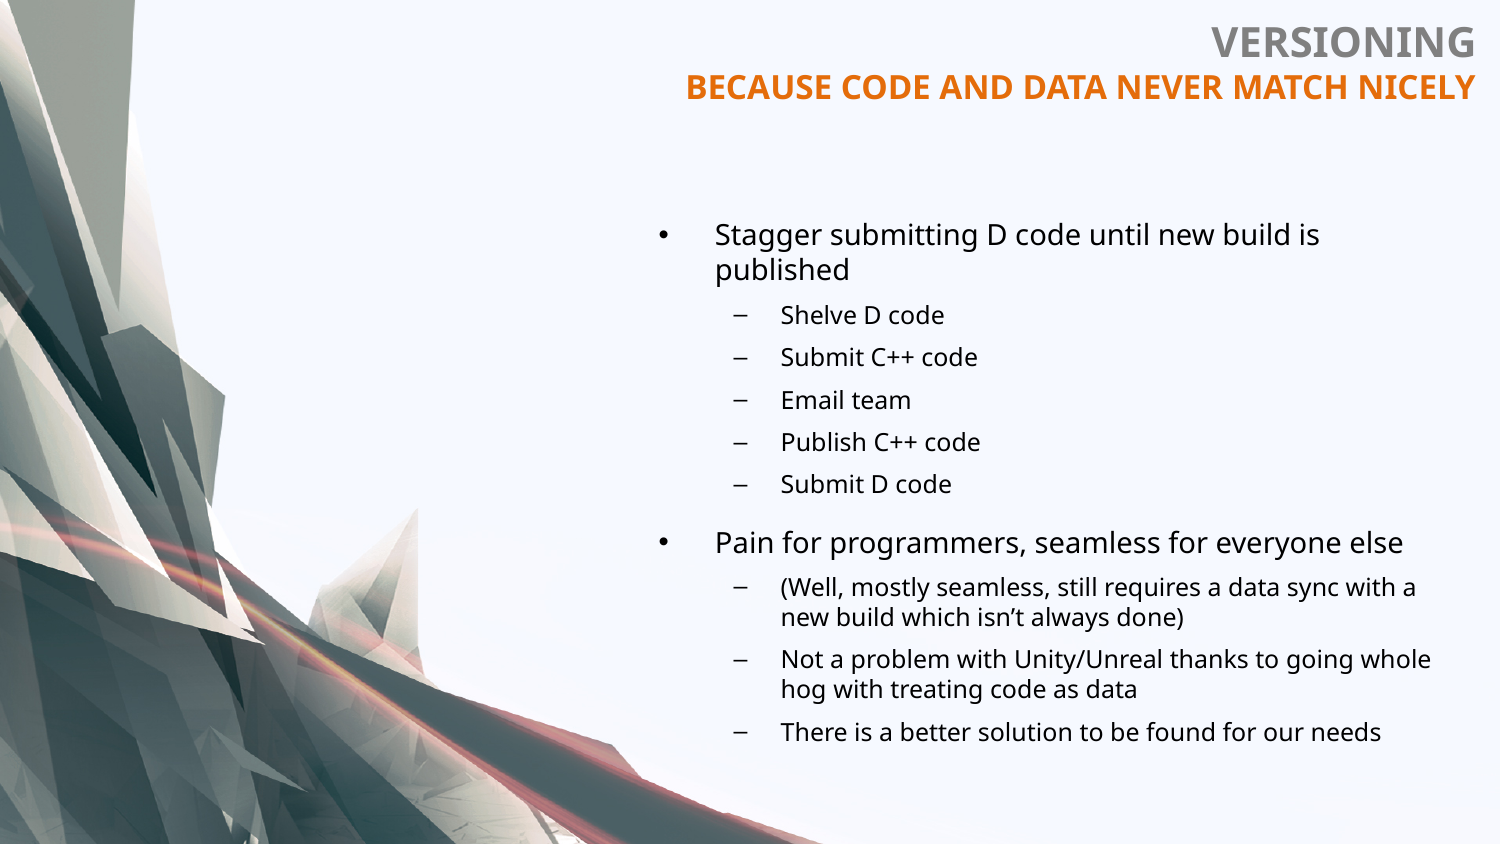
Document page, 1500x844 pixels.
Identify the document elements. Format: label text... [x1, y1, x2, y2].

text_box Stagger submitting D code until new build is published Shelve D code Submit C++ code Email team Publish C++ code Submit D code Pain for programmers, seamless for everyone else (Well, mostly seamless, still requires a data sync with a new build which isn’t always done) Not a problem with Unity/Unreal thanks to going whole hog with treating code as data There is a better solution to be found for our needs [643, 209, 1459, 729]
text_box VERSIONING BECAUSE CODE AND DATA NEVER MATCH NICELY [478, 8, 1492, 114]
picture [0, 0, 1500, 844]
